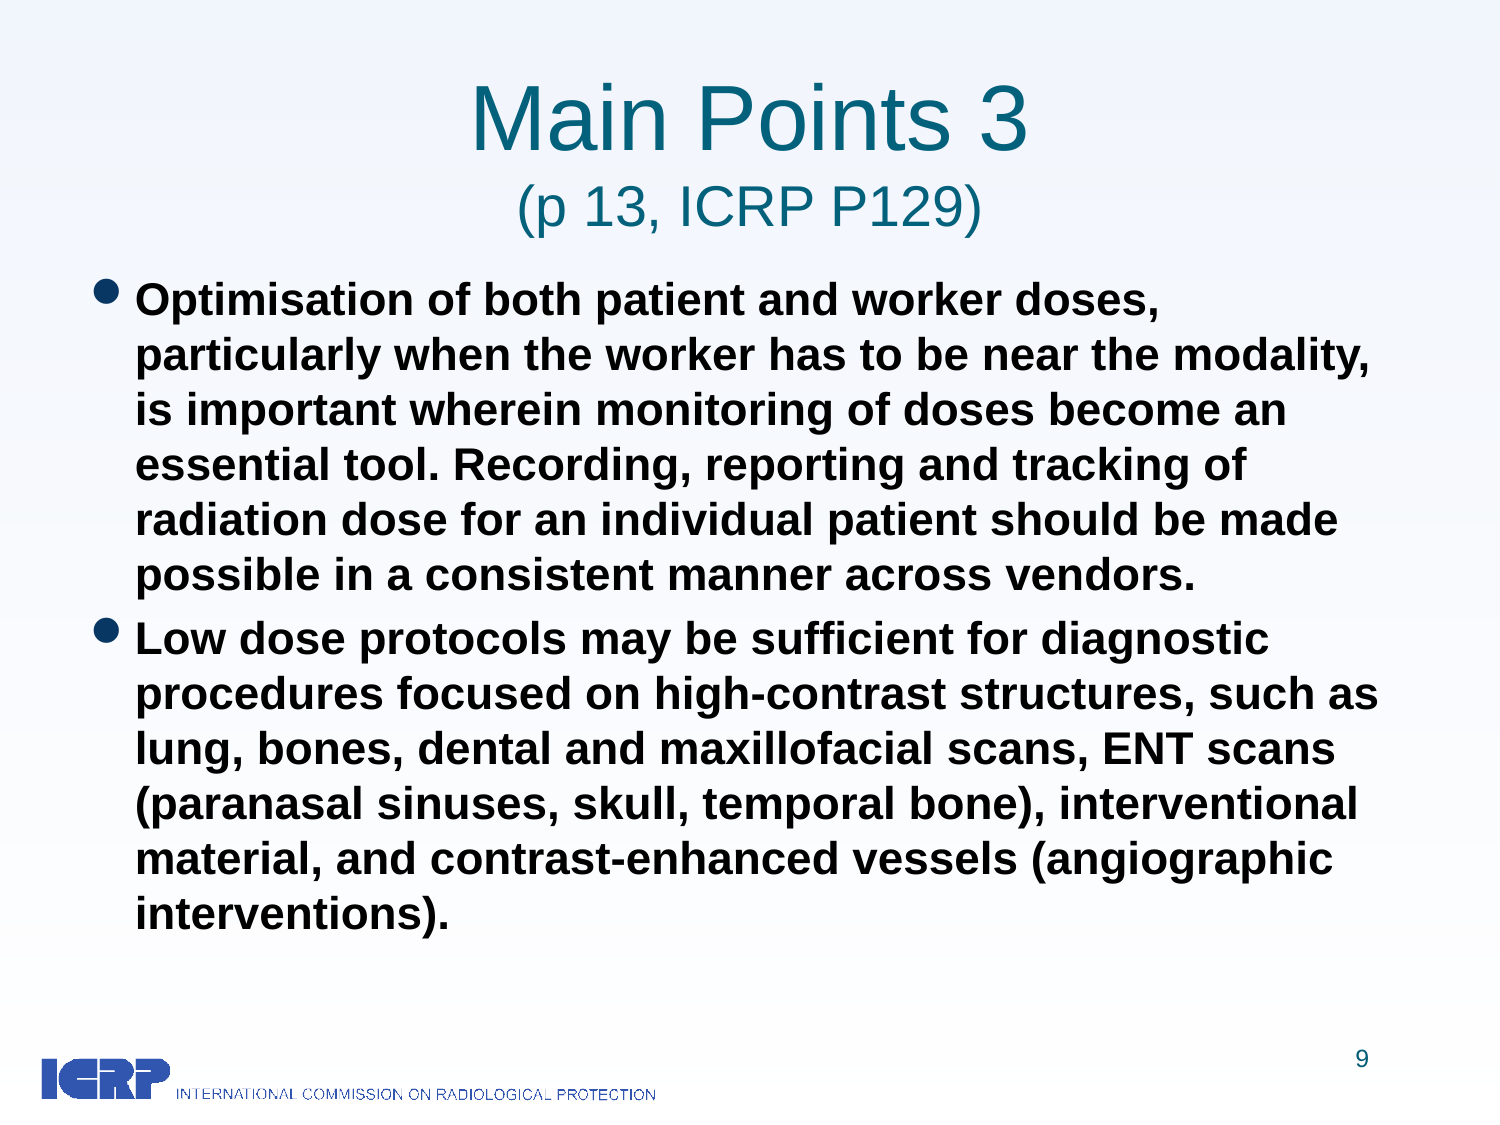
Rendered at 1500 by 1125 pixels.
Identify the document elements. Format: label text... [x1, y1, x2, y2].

title Main Points 3 (p 13, ICRP P129) [75, 50, 1425, 238]
slide_number 9 [1299, 1037, 1425, 1073]
picture [37, 1052, 663, 1105]
list Optimisation of both patient and worker doses, particularly when the worker has to be near the modality, is important wherein monitoring of doses become an essential tool. Recording, reporting and tracking of radiation dose for an individual patient should be made possible in a consistent manner across vendors. Low dose protocols may be sufficient for diagnostic procedures focused on high-contrast structures, such as lung, bones, dental and maxillofacial scans, ENT scans (paranasal sinuses, skull, temporal bone), interventional material, and contrast-enhanced vessels (angiographic interventions). [75, 262, 1425, 1038]
